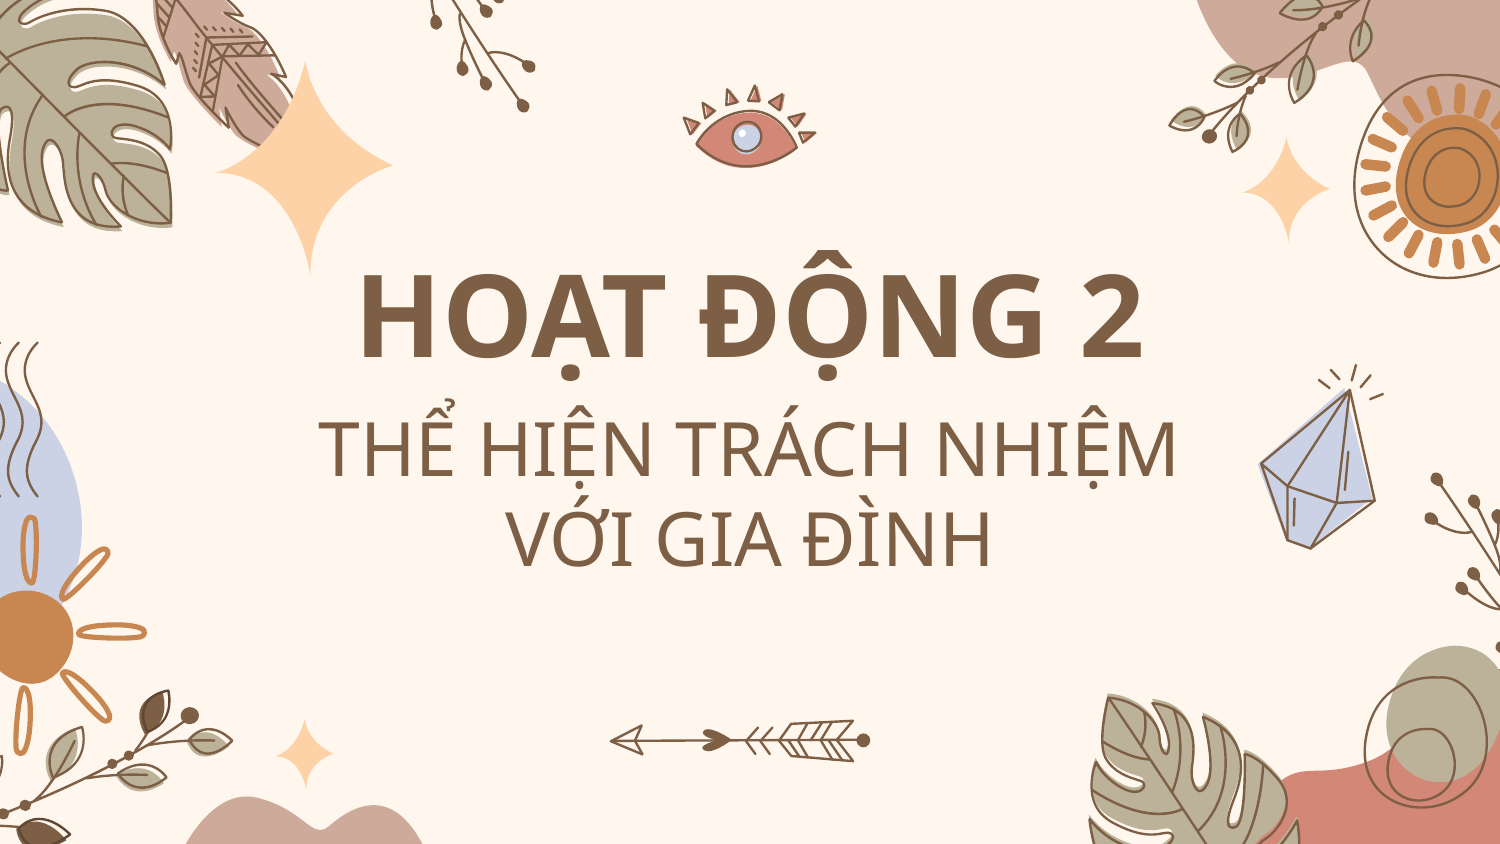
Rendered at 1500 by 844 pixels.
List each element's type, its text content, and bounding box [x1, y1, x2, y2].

title HOẠT ĐỘNG 2 [297, 243, 1203, 382]
text_box [1242, 137, 1330, 244]
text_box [682, 84, 818, 169]
text_box [275, 719, 334, 790]
text_box [215, 60, 394, 276]
subtitle THỂ HIỆN TRÁCH NHIỆM VỚI GIA ĐÌNH [297, 386, 1203, 601]
